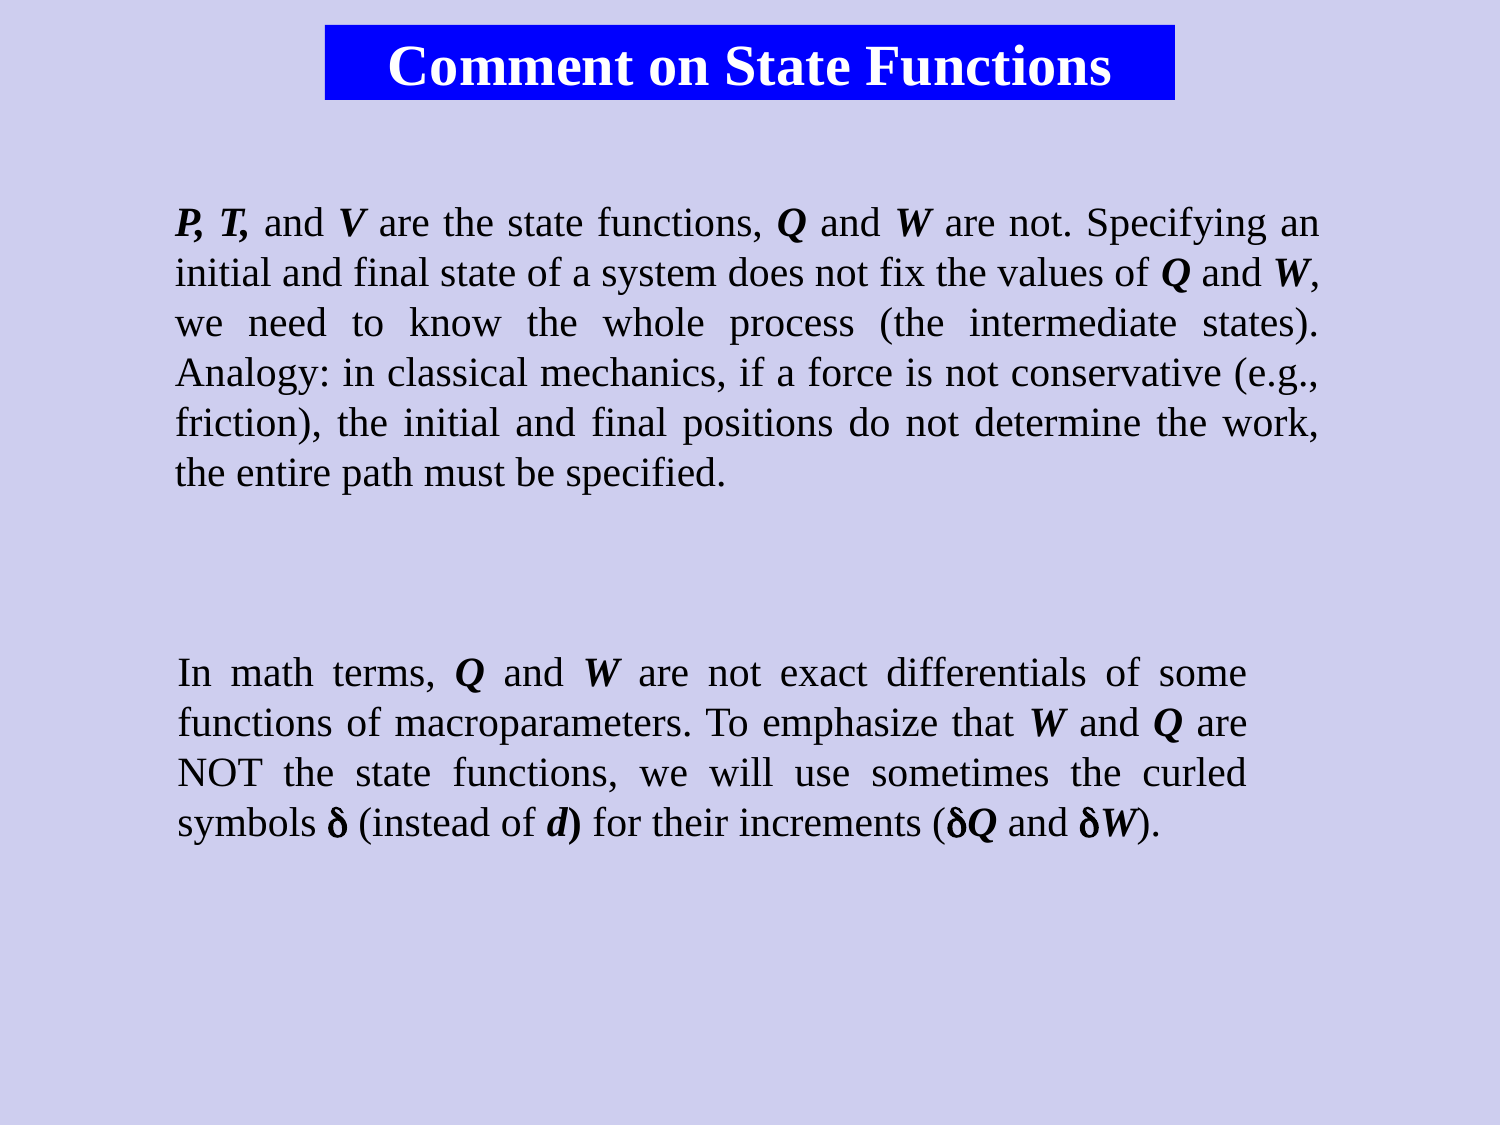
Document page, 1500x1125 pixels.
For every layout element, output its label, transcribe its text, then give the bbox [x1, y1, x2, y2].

text_box Comment on State Functions [324, 24, 1175, 100]
text_box P, T, and V are the state functions, Q and W are not. Specifying an initial and final state of a system does not fix the values of Q and W, we need to know the whole process (the intermediate states). Analogy: in classical mechanics, if a force is not conservative (e.g., friction), the initial and final positions do not determine the work, the entire path must be specified. [159, 187, 1335, 503]
text_box In math terms, Q and W are not exact differentials of some functions of macroparameters. To emphasize that W and Q are NOT the state functions, we will use sometimes the curled symbols  (instead of d) for their increments (Q and W). [162, 637, 1263, 853]
